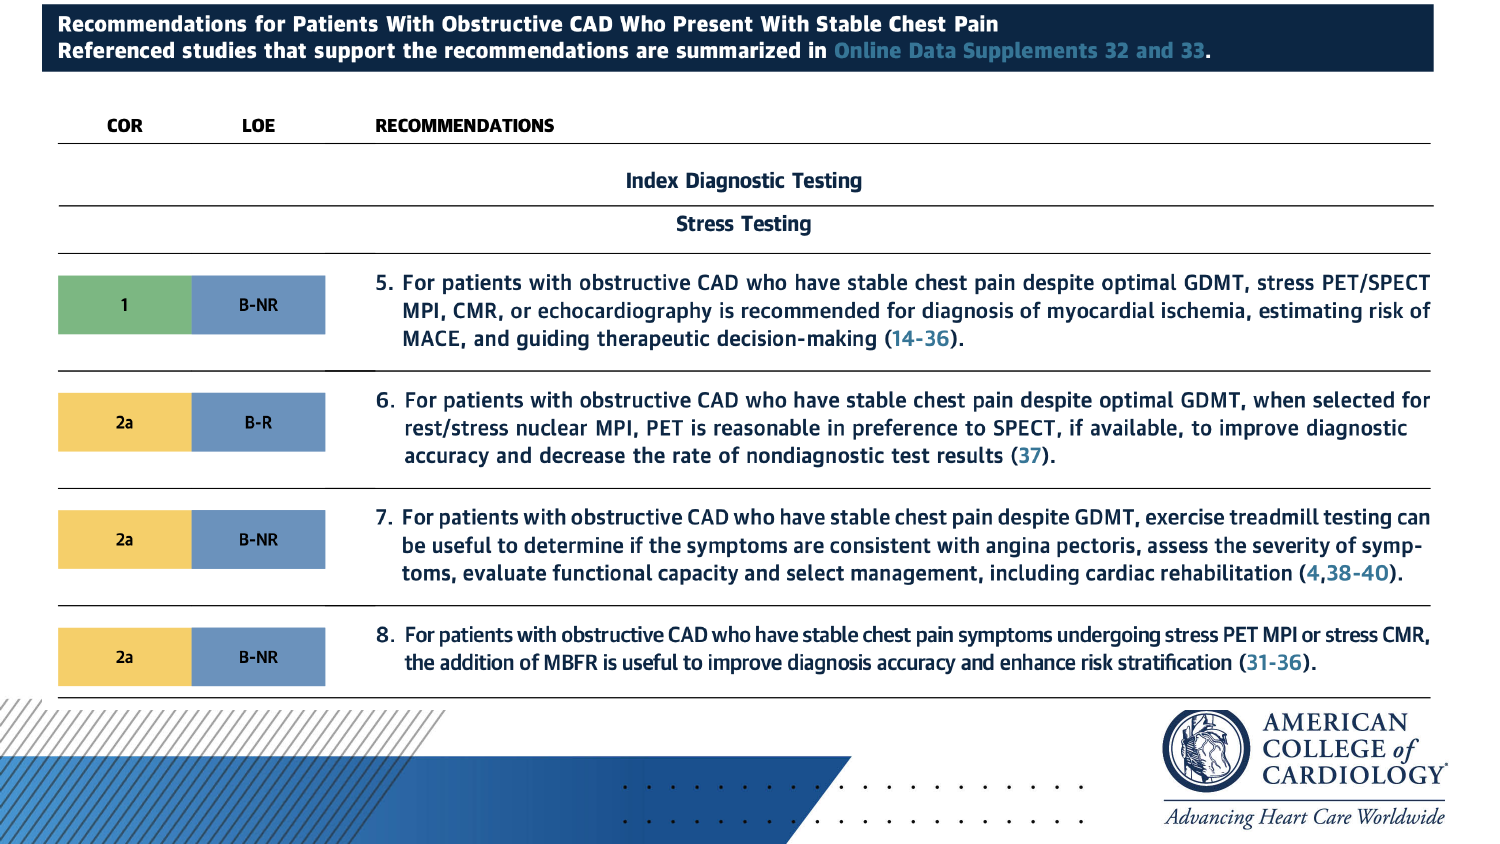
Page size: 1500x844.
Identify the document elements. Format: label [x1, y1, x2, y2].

text_box [41, 1, 1459, 710]
picture [0, 0, 1500, 844]
